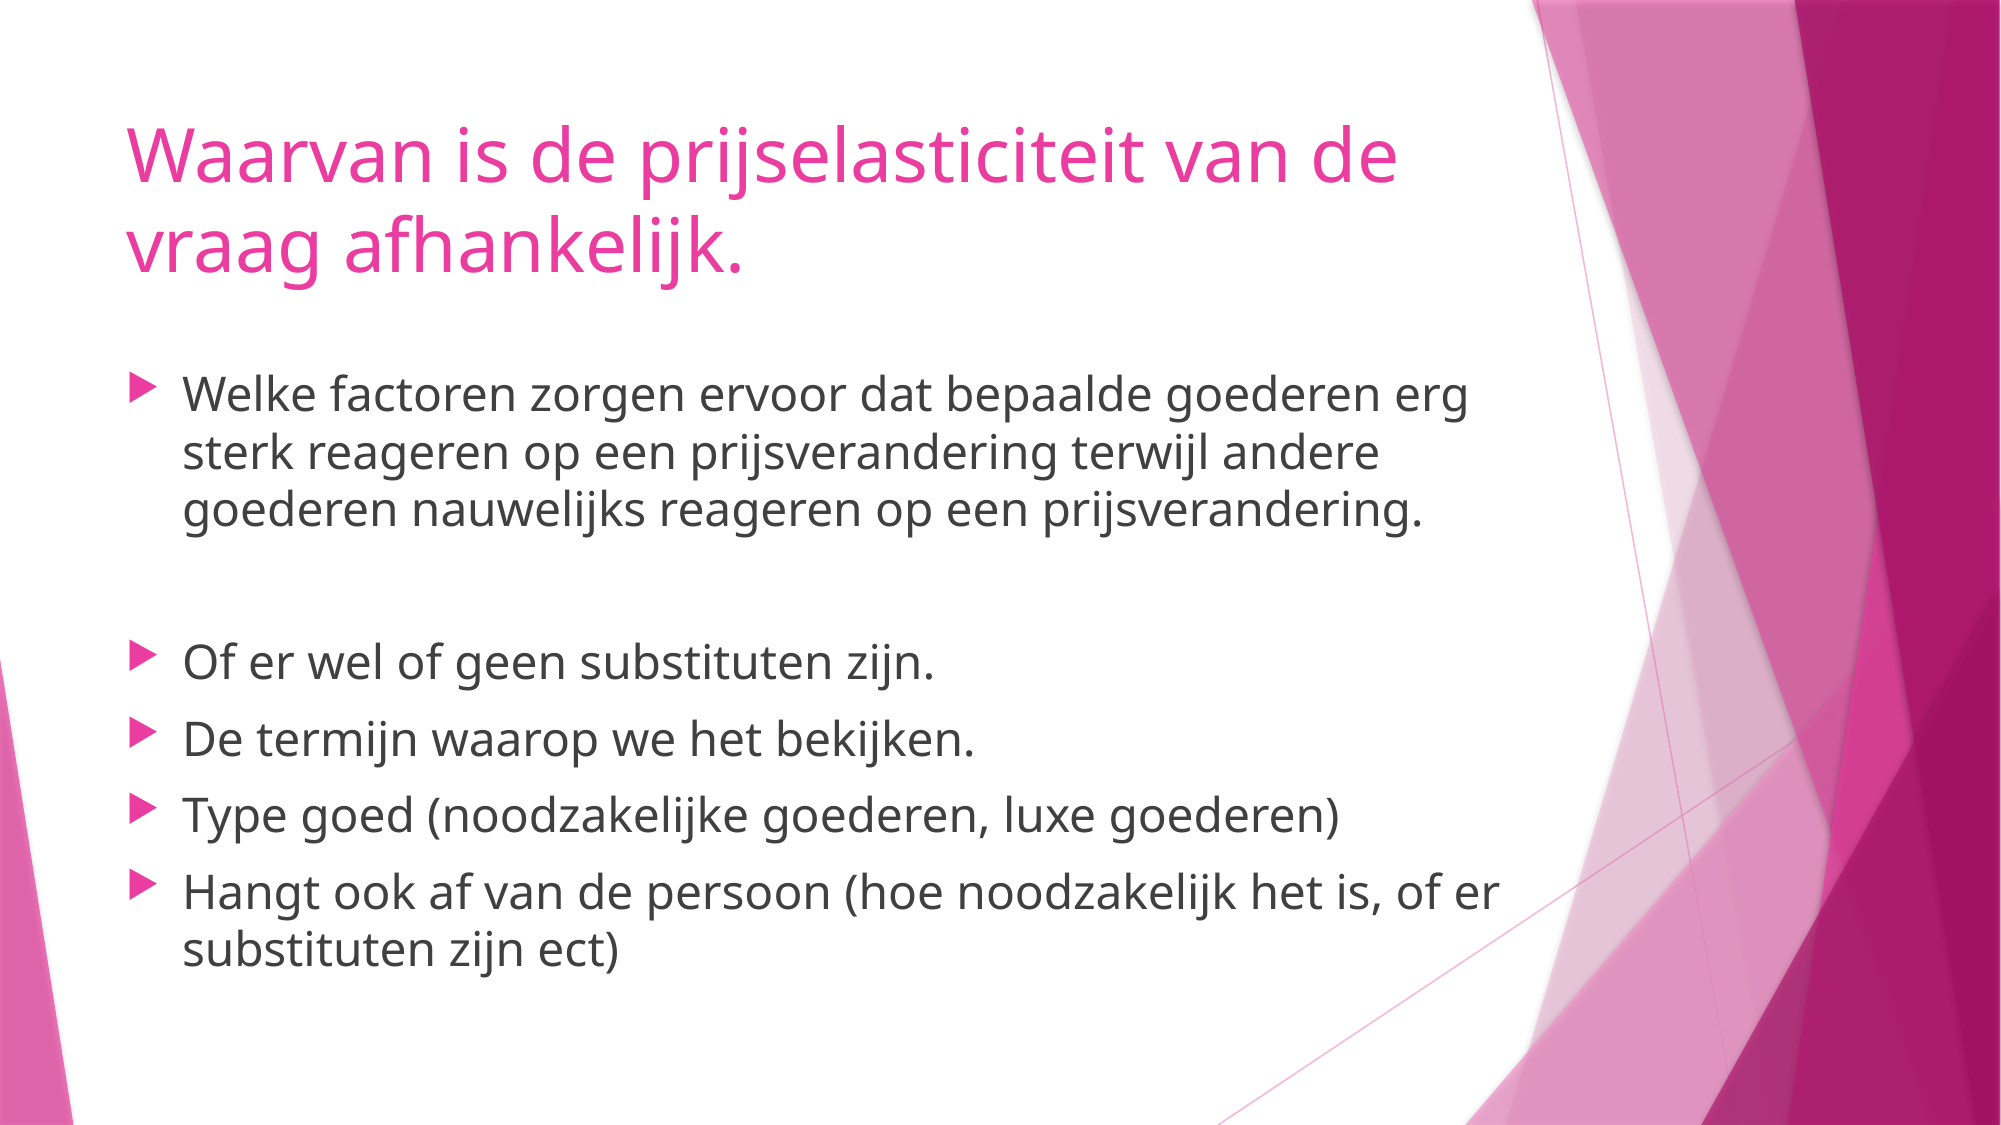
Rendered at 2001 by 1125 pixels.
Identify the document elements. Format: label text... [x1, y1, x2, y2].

title Waarvan is de prijselasticiteit van de vraag afhankelijk. [111, 99, 1522, 317]
list Welke factoren zorgen ervoor dat bepaalde goederen erg sterk reageren op een prijsverandering terwijl andere goederen nauwelijks reageren op een prijsverandering. Of er wel of geen substituten zijn. De termijn waarop we het bekijken. Type goed (noodzakelijke goederen, luxe goederen) Hangt ook af van de persoon (hoe noodzakelijk het is, of er substituten zijn ect) [111, 356, 1522, 993]
